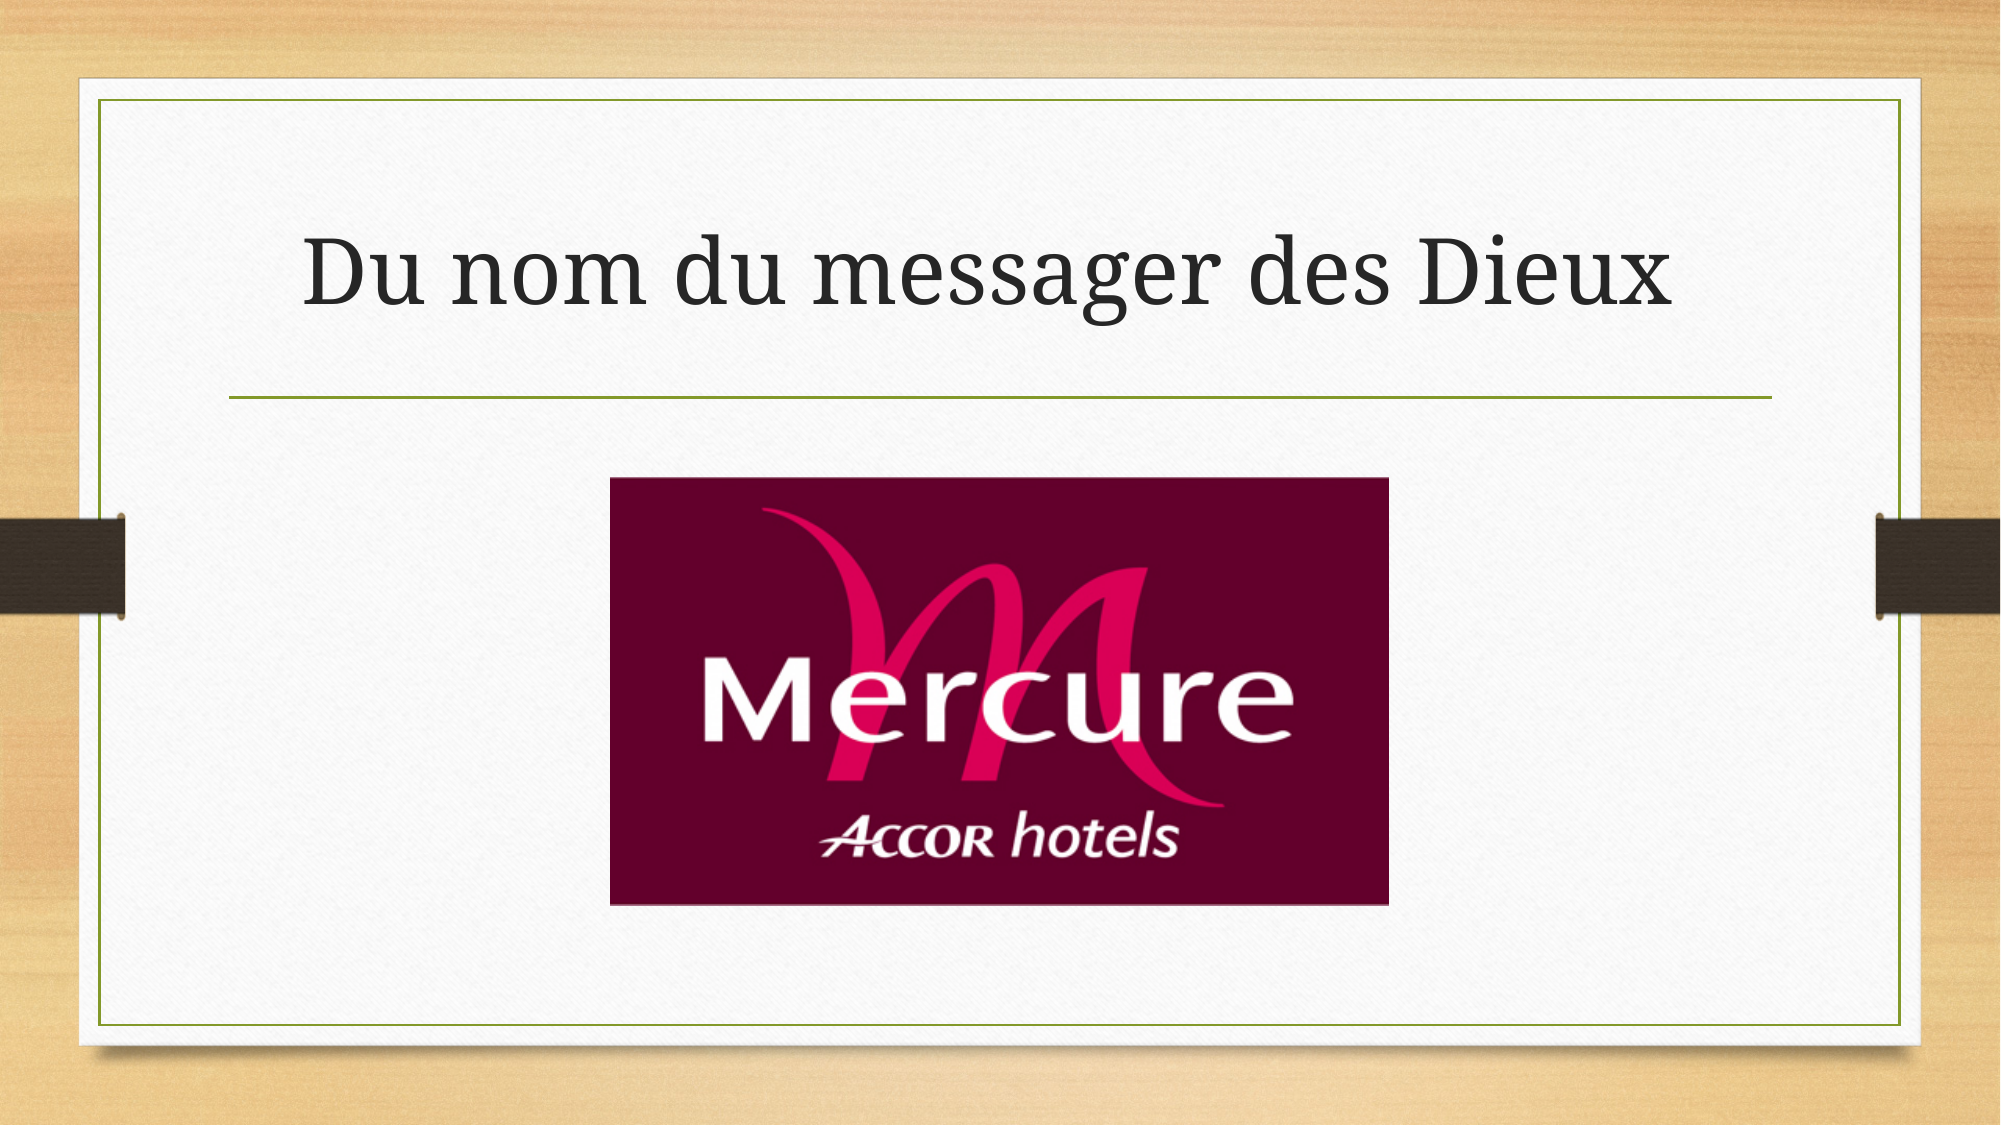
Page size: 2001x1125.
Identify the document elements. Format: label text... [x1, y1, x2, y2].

picture [0, 0, 2001, 1125]
title Du nom du messager des Dieux [212, 161, 1788, 375]
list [610, 477, 1390, 906]
